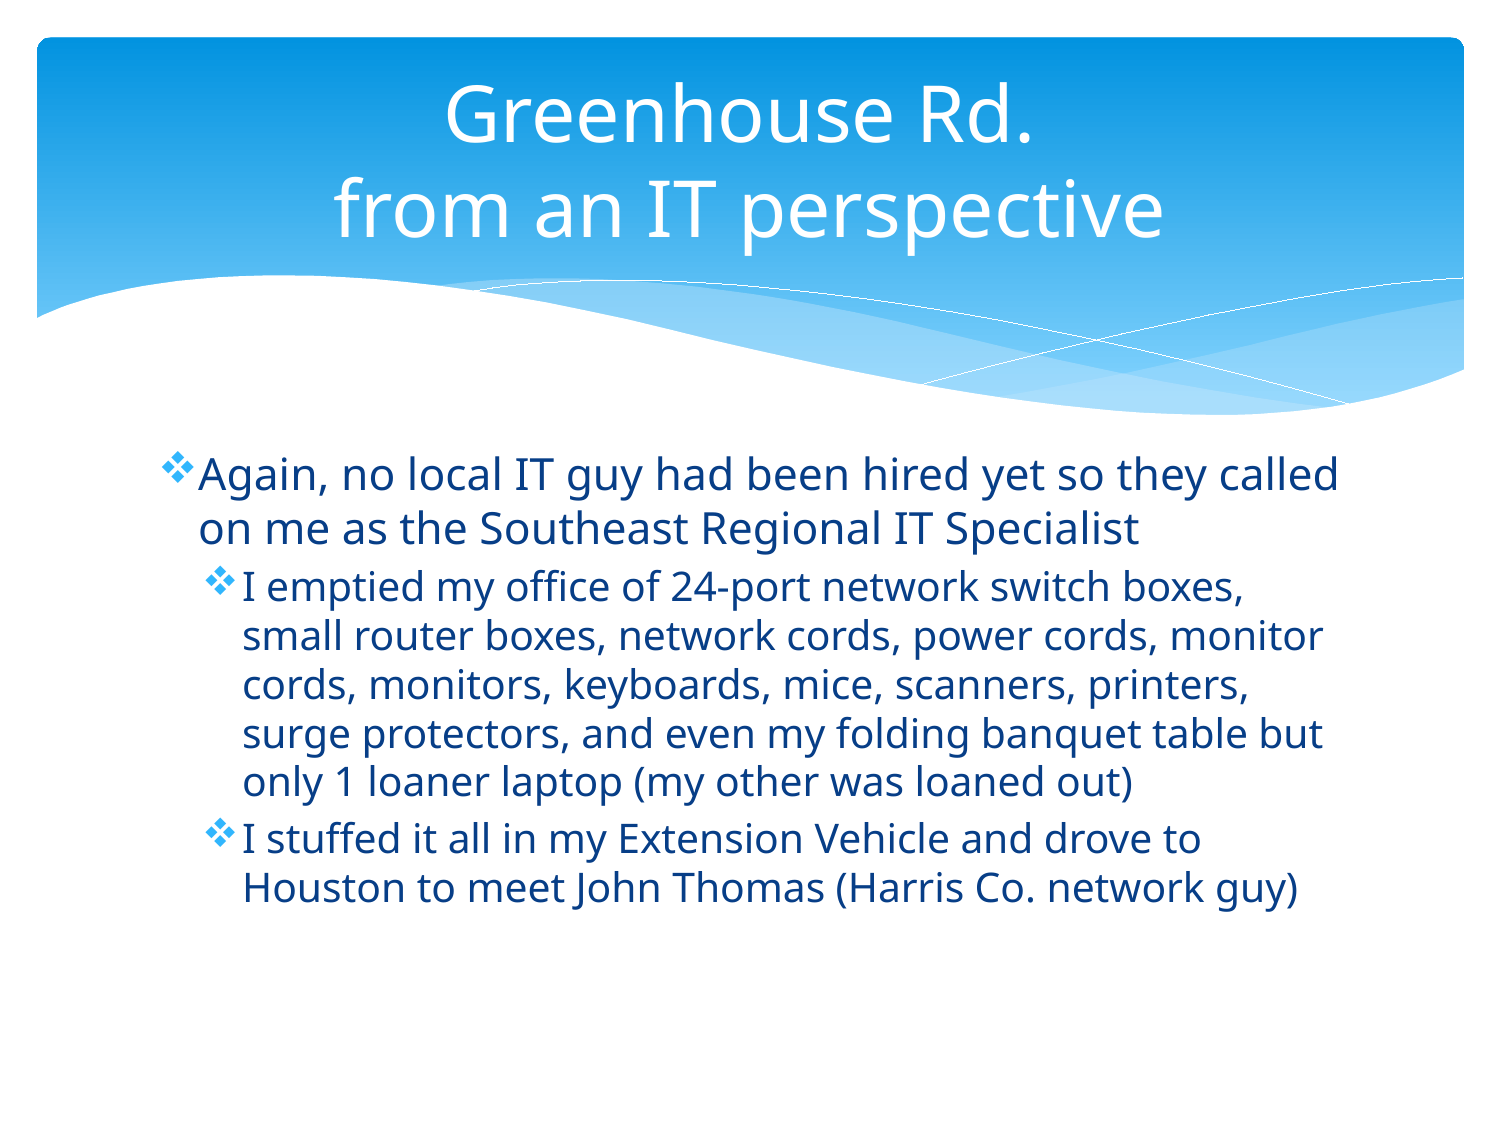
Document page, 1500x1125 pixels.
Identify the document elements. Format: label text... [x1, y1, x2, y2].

list Again, no local IT guy had been hired yet so they called on me as the Southeast Regional IT Specialist I emptied my office of 24-port network switch boxes, small router boxes, network cords, power cords, monitor cords, monitors, keyboards, mice, scanners, printers, surge protectors, and even my folding banquet table but only 1 loaner laptop (my other was loaned out) I stuffed it all in my Extension Vehicle and drove to Houston to meet John Thomas (Harris Co. network guy) [143, 438, 1359, 1005]
title Greenhouse Rd. from an IT perspective [75, 55, 1425, 261]
